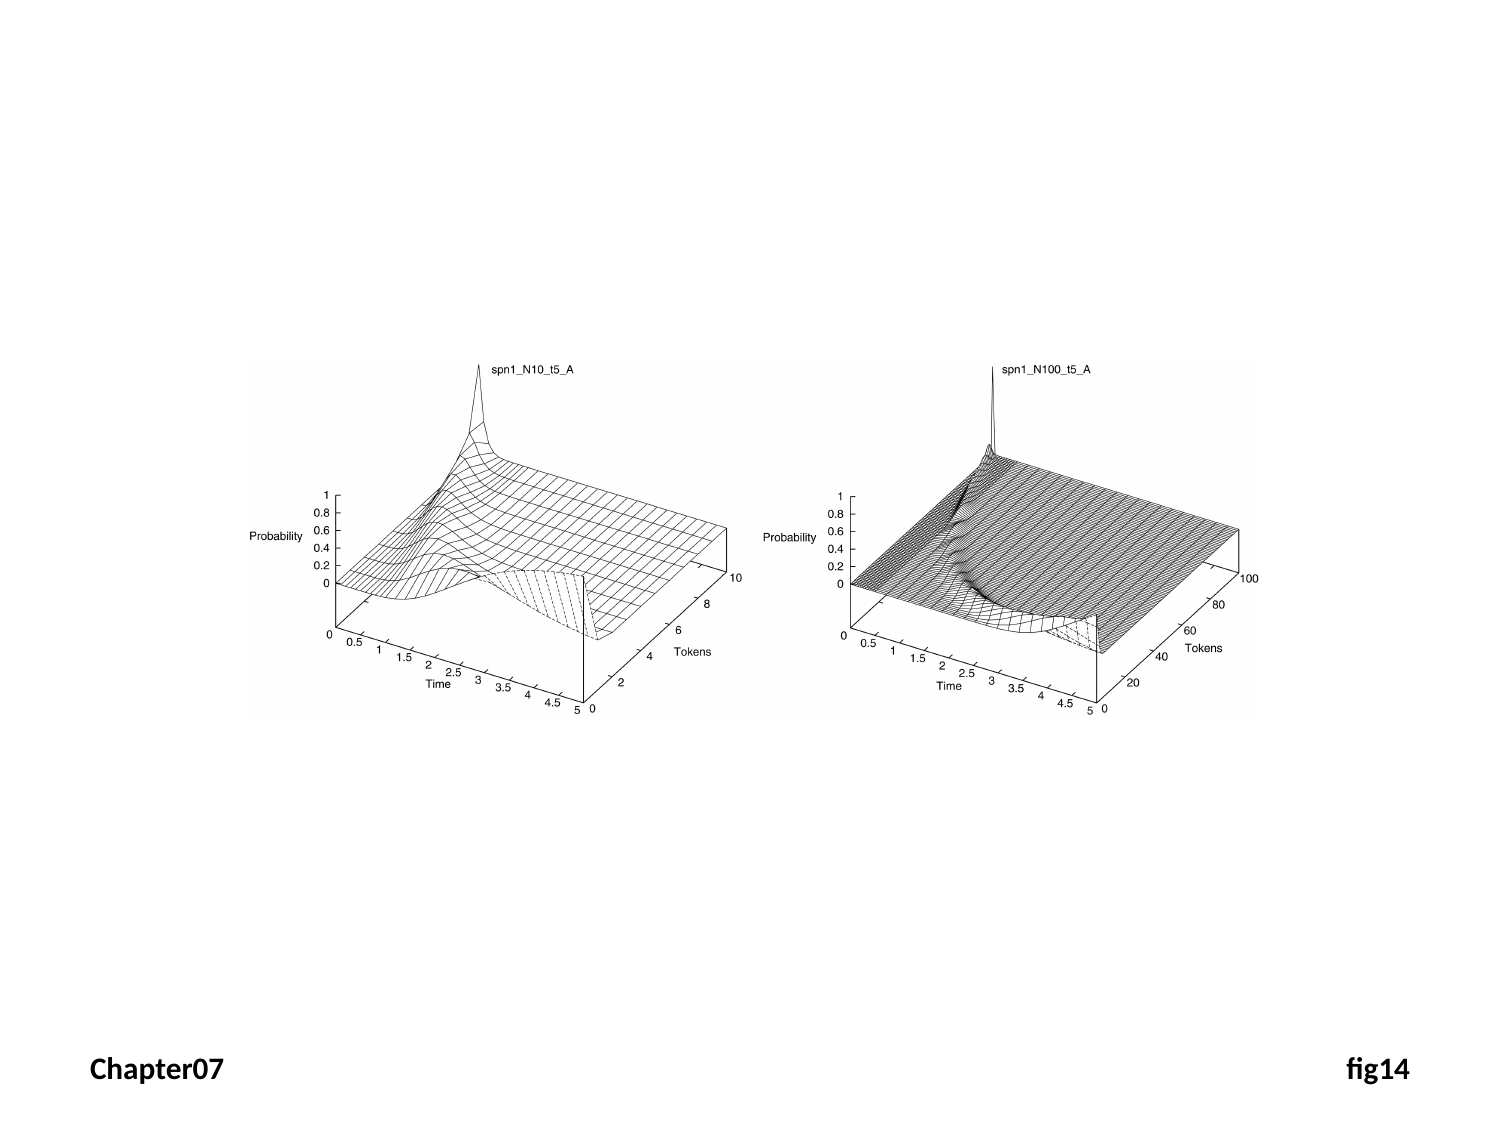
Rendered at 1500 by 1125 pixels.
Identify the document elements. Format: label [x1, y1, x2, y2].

picture [249, 362, 1259, 717]
